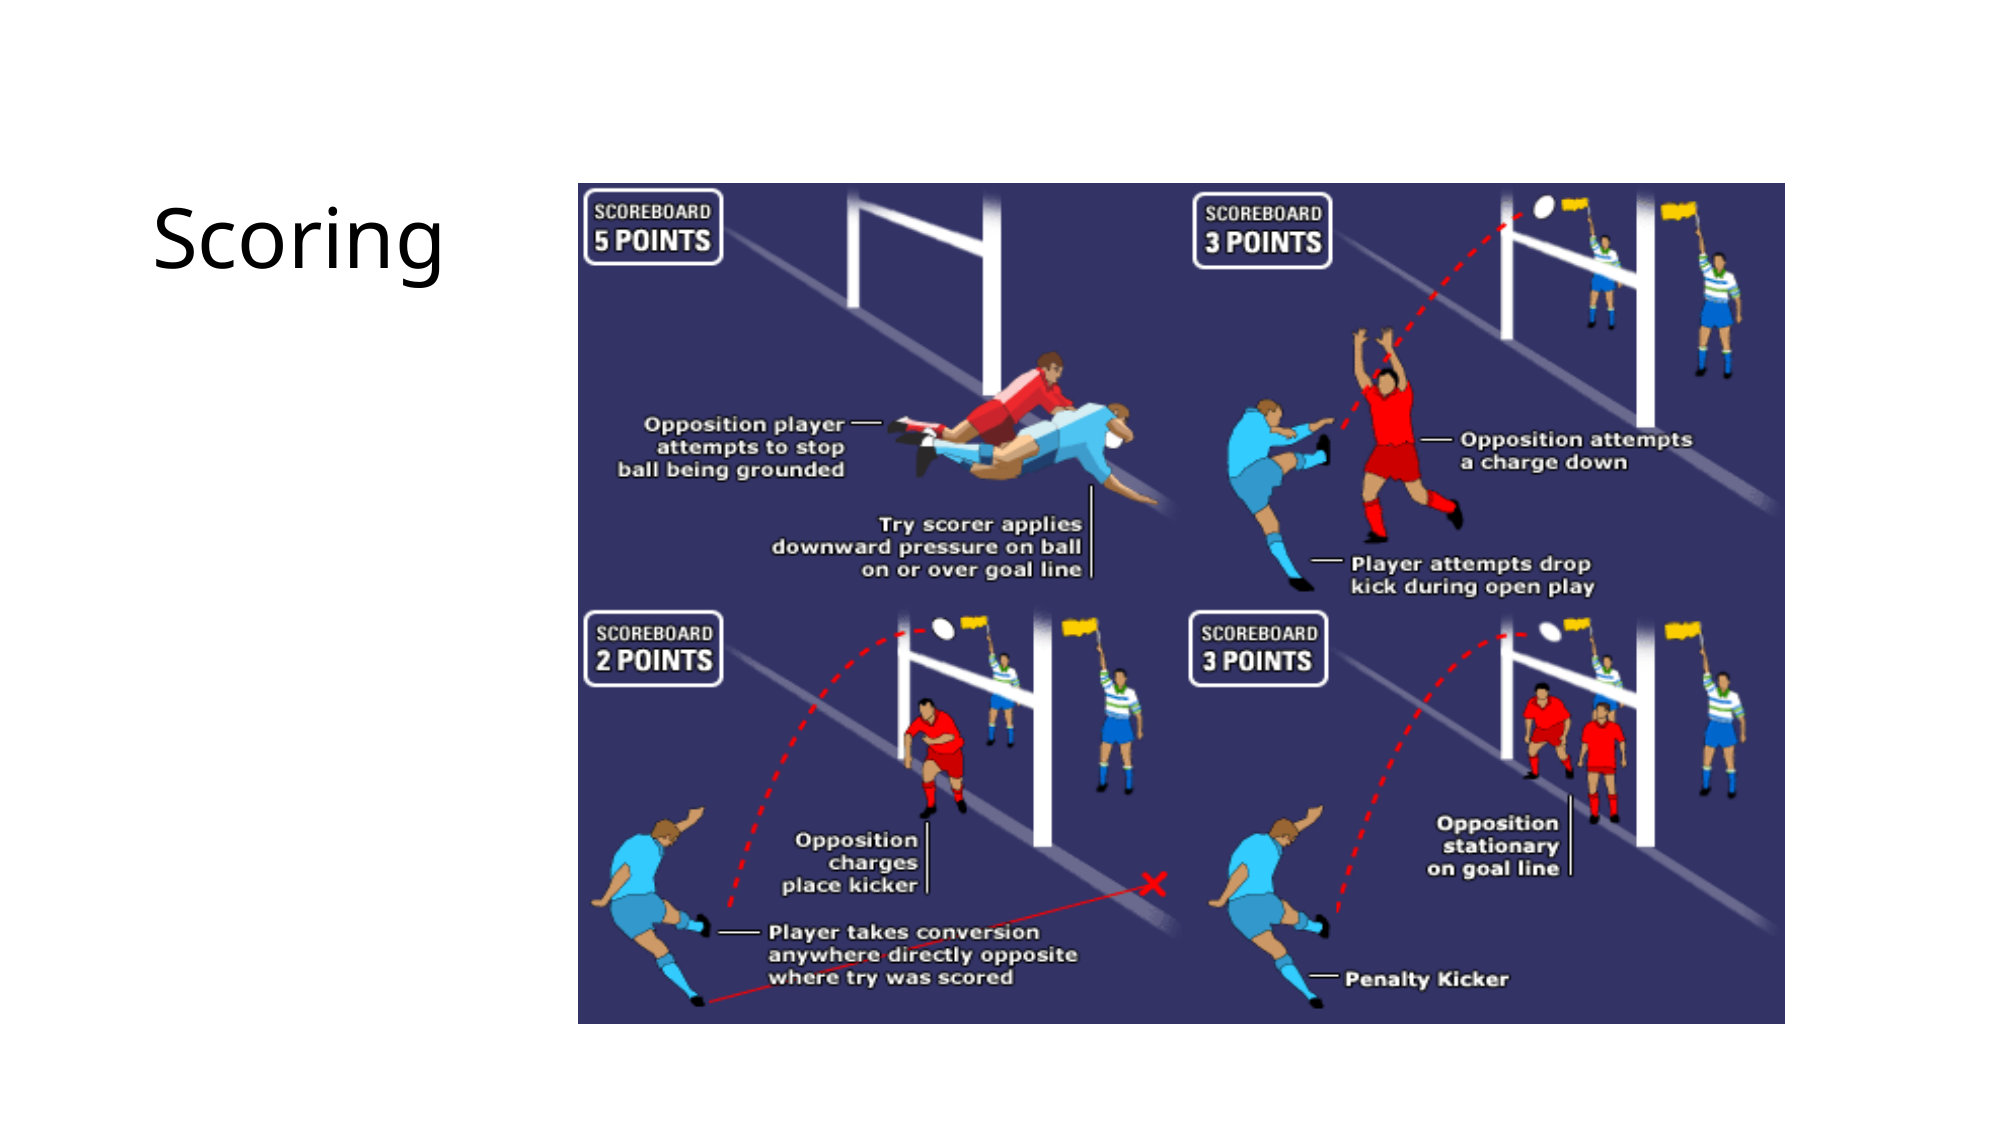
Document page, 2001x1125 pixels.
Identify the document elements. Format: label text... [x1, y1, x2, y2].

text_box Scoring [137, 118, 1122, 364]
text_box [578, 183, 1785, 1024]
